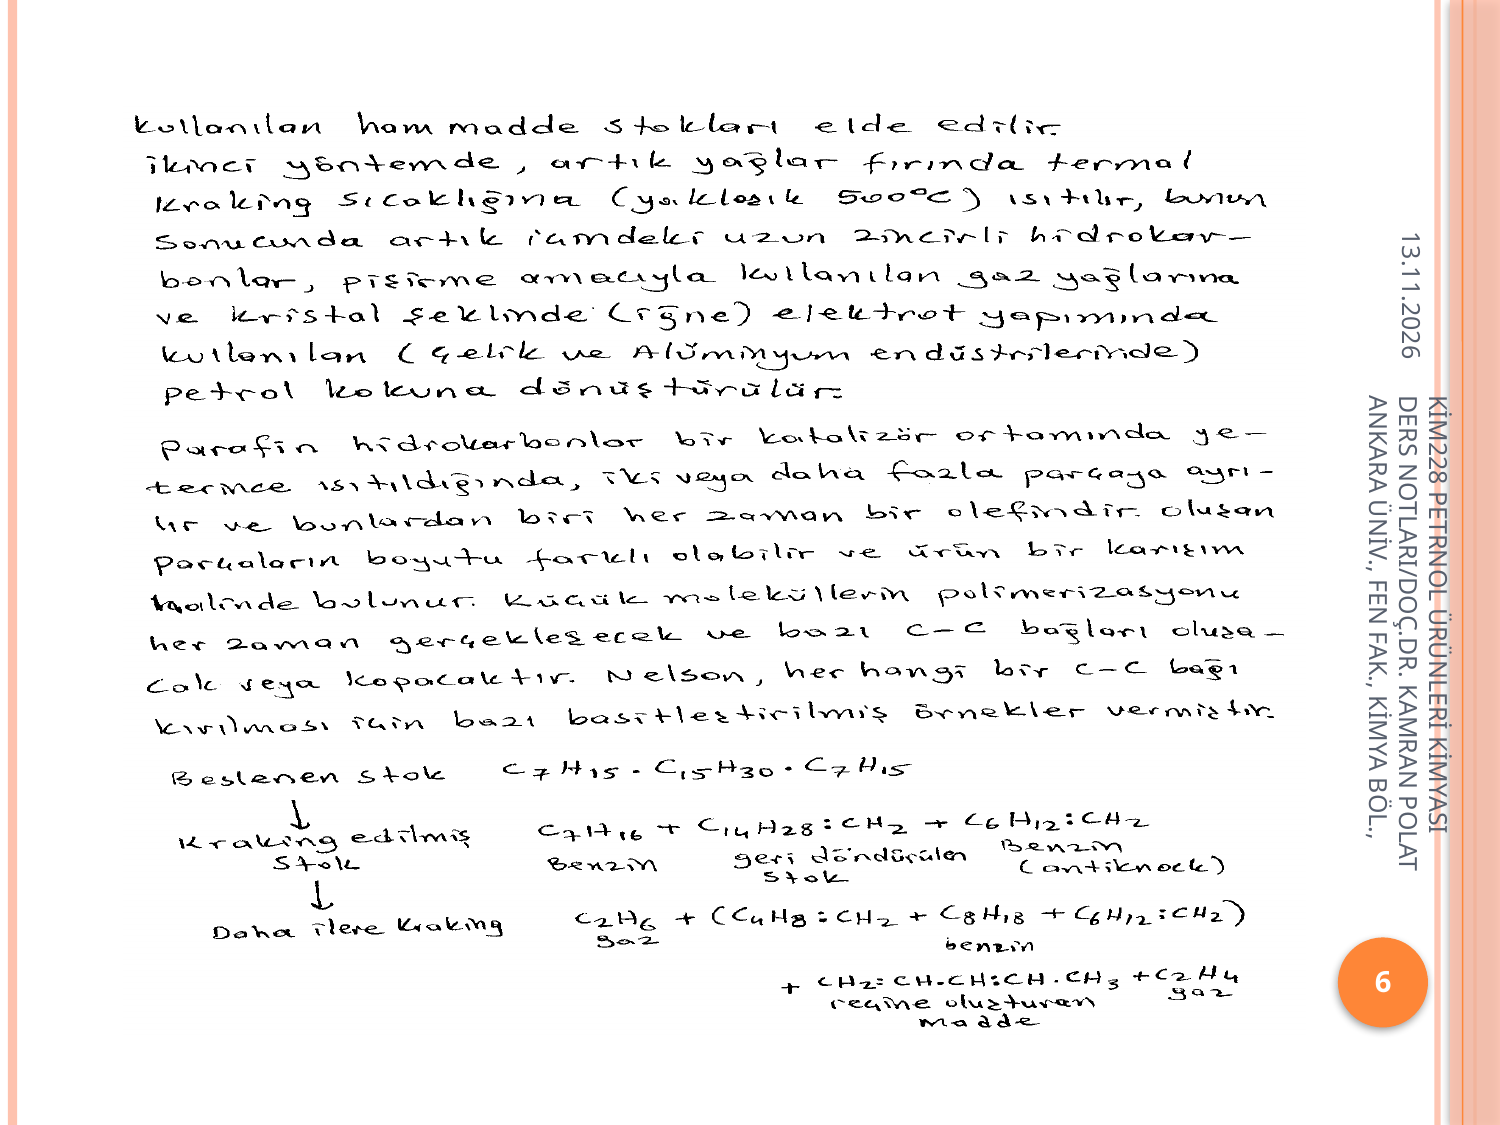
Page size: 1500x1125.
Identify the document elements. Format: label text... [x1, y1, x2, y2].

footer KİM228 PETRNOL ÜRÜNLERİ KİMYASI DERS NOTLARI/DOÇ.DR. KAMRAN POLAT ANKARA ÜNİV., FEN FAK., KİMYA BÖL., [1379, 380, 1440, 906]
picture [123, 101, 1306, 1036]
slide_number 6 [1333, 940, 1434, 1027]
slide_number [1378, 43, 1442, 374]
